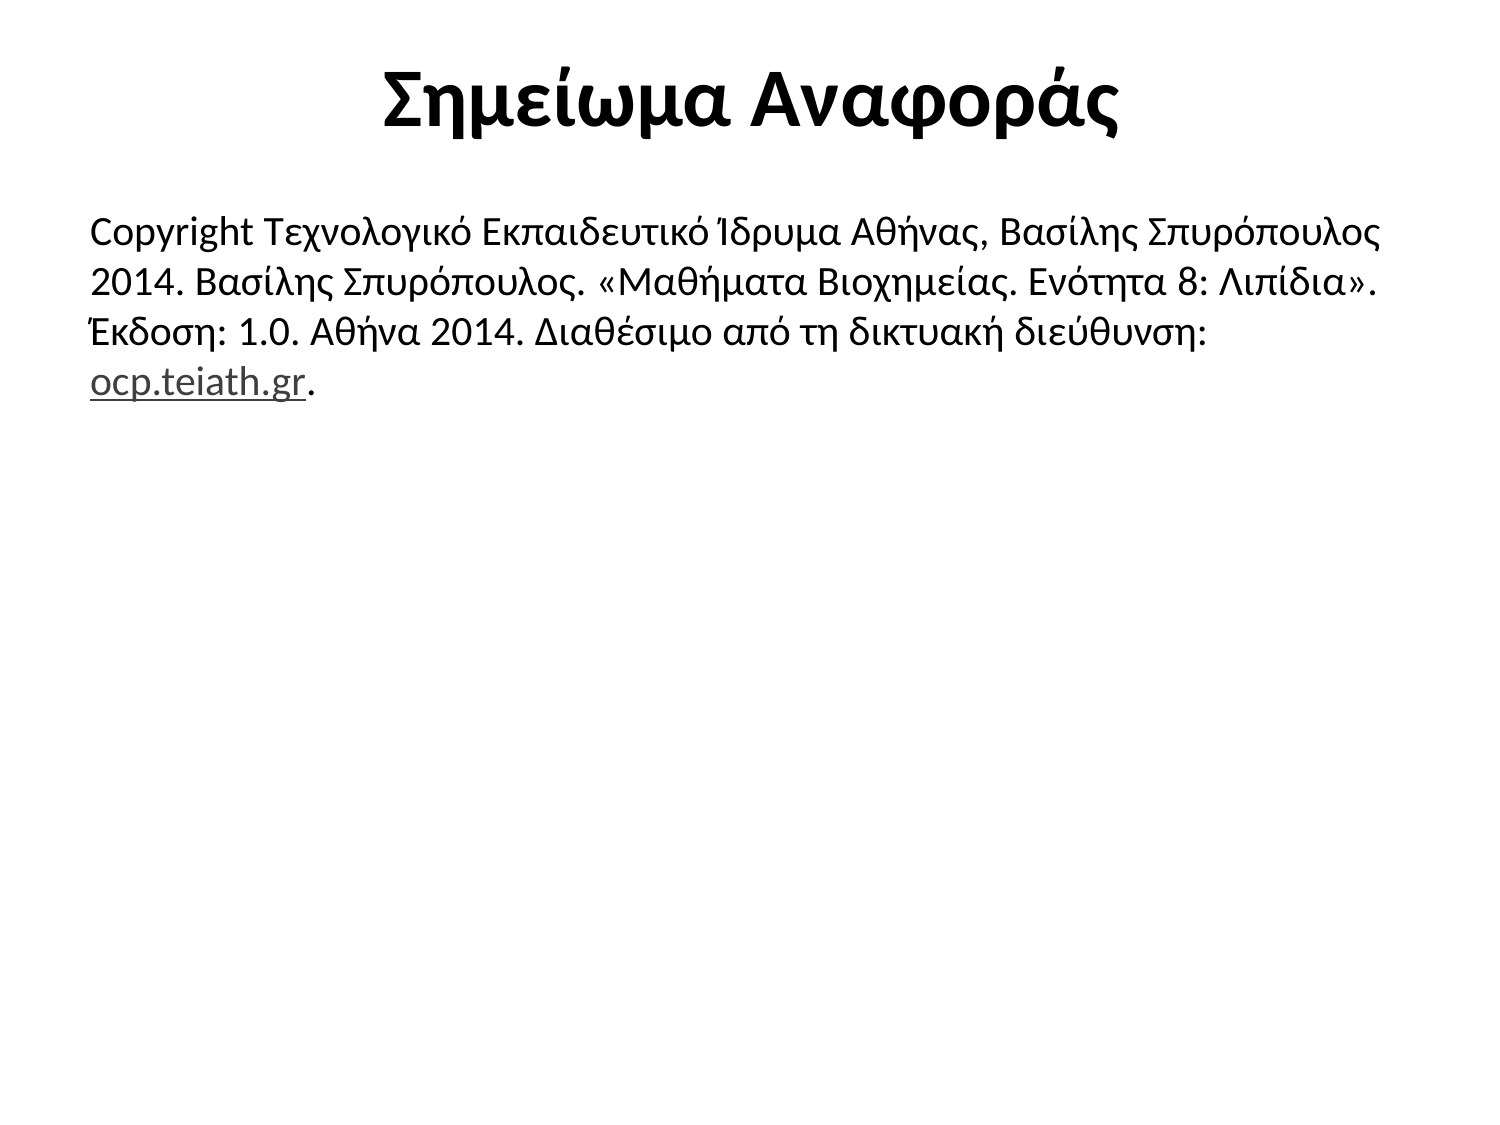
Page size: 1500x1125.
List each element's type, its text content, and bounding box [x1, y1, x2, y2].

title Σημείωμα Αναφοράς [76, 19, 1427, 169]
list Copyright Τεχνολογικό Εκπαιδευτικό Ίδρυμα Αθήνας, Βασίλης Σπυρόπουλος 2014. Βασίλης Σπυρόπουλος. «Μαθήματα Βιοχημείας. Ενότητα 8: Λιπίδια». Έκδοση: 1.0. Αθήνα 2014. Διαθέσιμο από τη δικτυακή διεύθυνση: ocp.teiath.gr. [75, 196, 1425, 1024]
